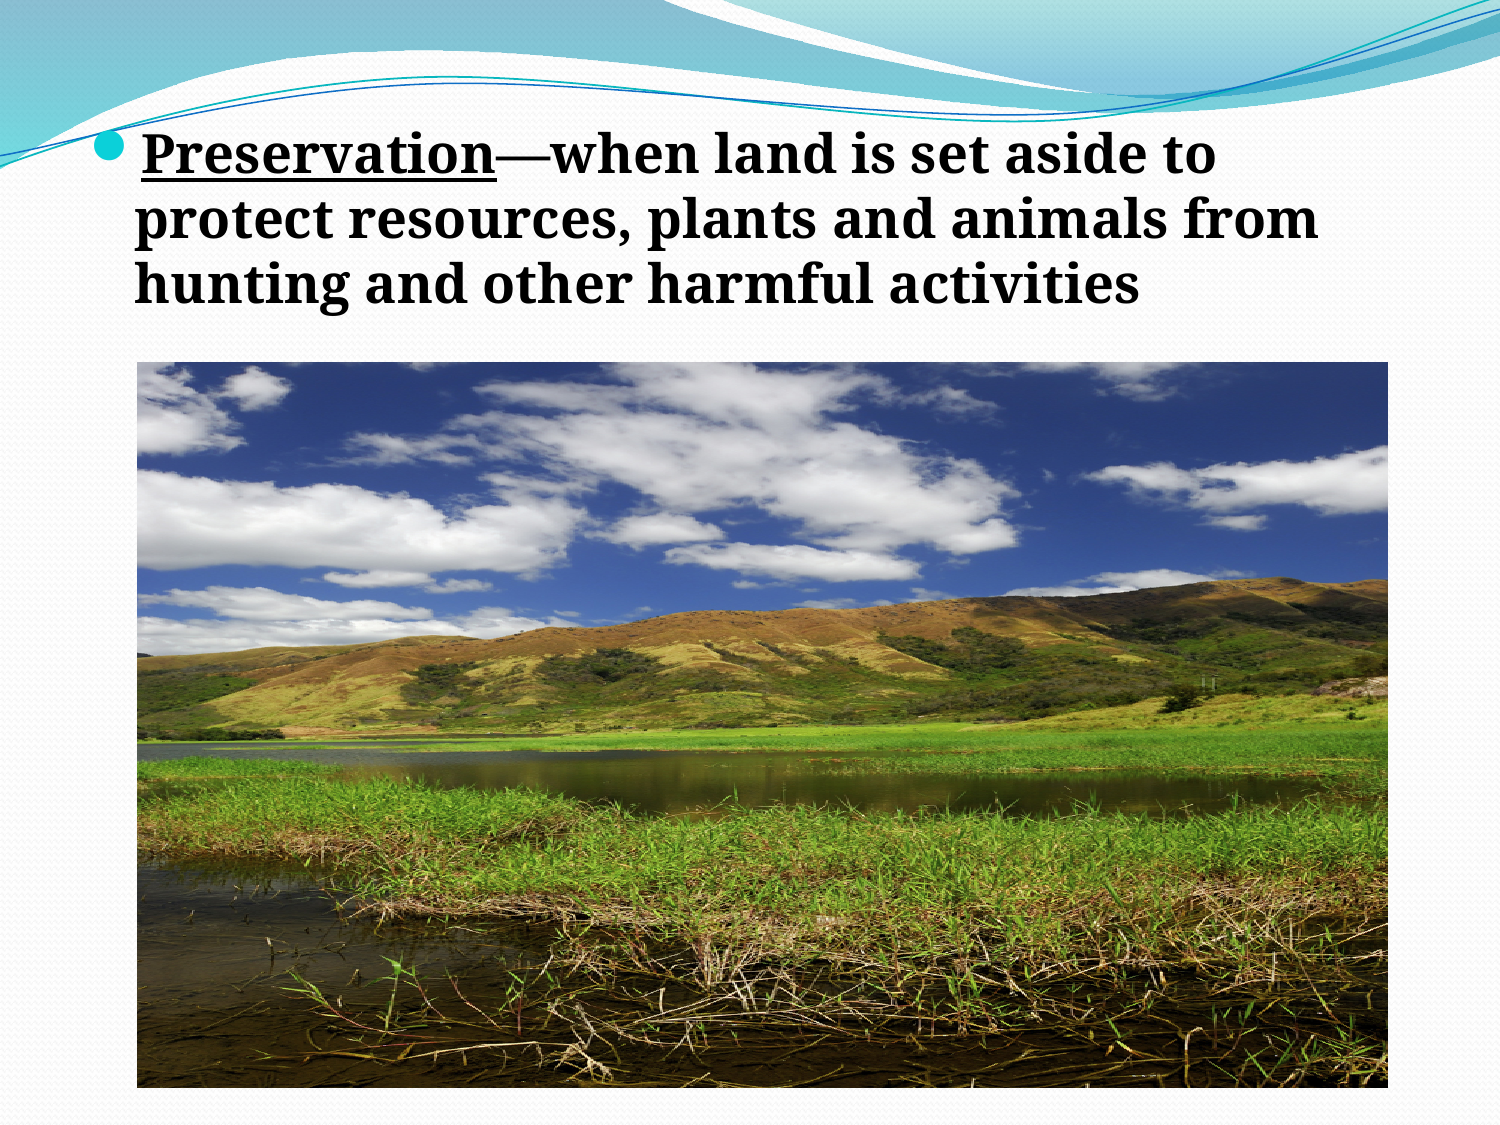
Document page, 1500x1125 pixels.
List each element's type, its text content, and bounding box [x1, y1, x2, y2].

list Preservation—when land is set aside to protect resources, plants and animals from hunting and other harmful activities [75, 112, 1425, 1038]
picture [137, 362, 1388, 1088]
